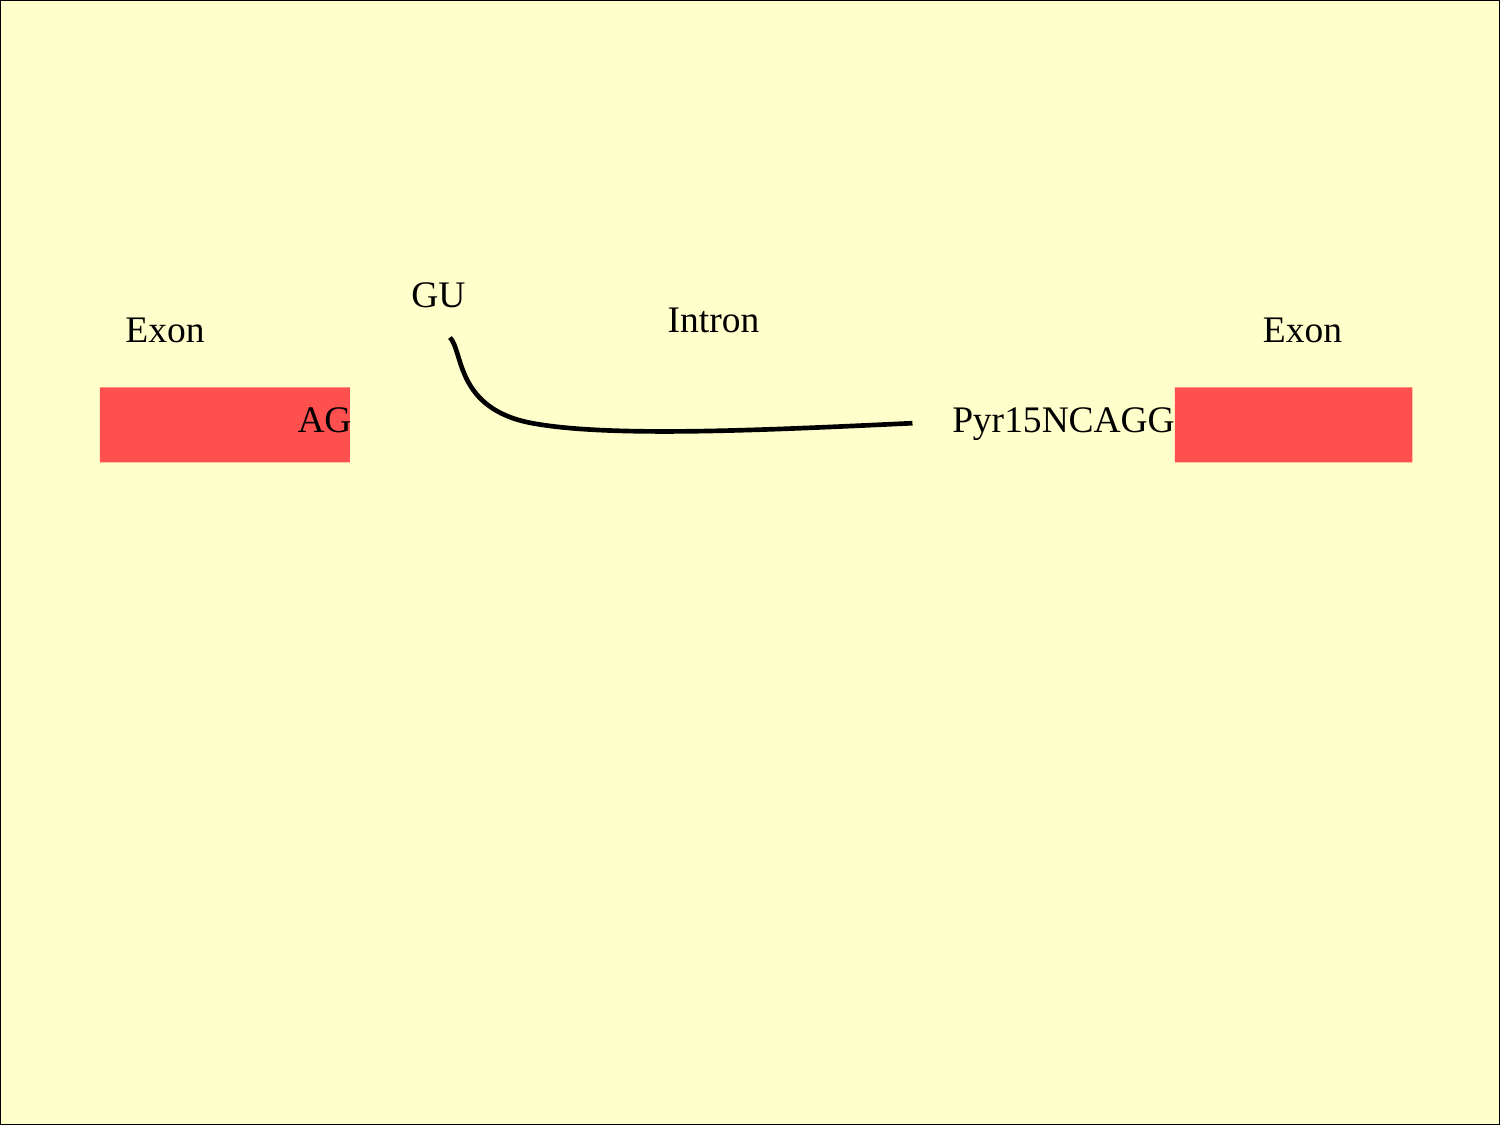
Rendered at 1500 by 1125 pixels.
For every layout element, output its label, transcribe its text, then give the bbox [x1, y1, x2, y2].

text_box Exon [1248, 297, 1358, 358]
text_box [0, 0, 1500, 1125]
text_box Intron [652, 287, 775, 348]
text_box Pyr15NCAGG [937, 387, 1174, 448]
text_box [1174, 387, 1413, 463]
text_box AG [273, 387, 367, 448]
text_box Exon [110, 297, 220, 358]
text_box [449, 337, 913, 432]
text_box GU [396, 262, 481, 323]
text_box [99, 387, 350, 463]
